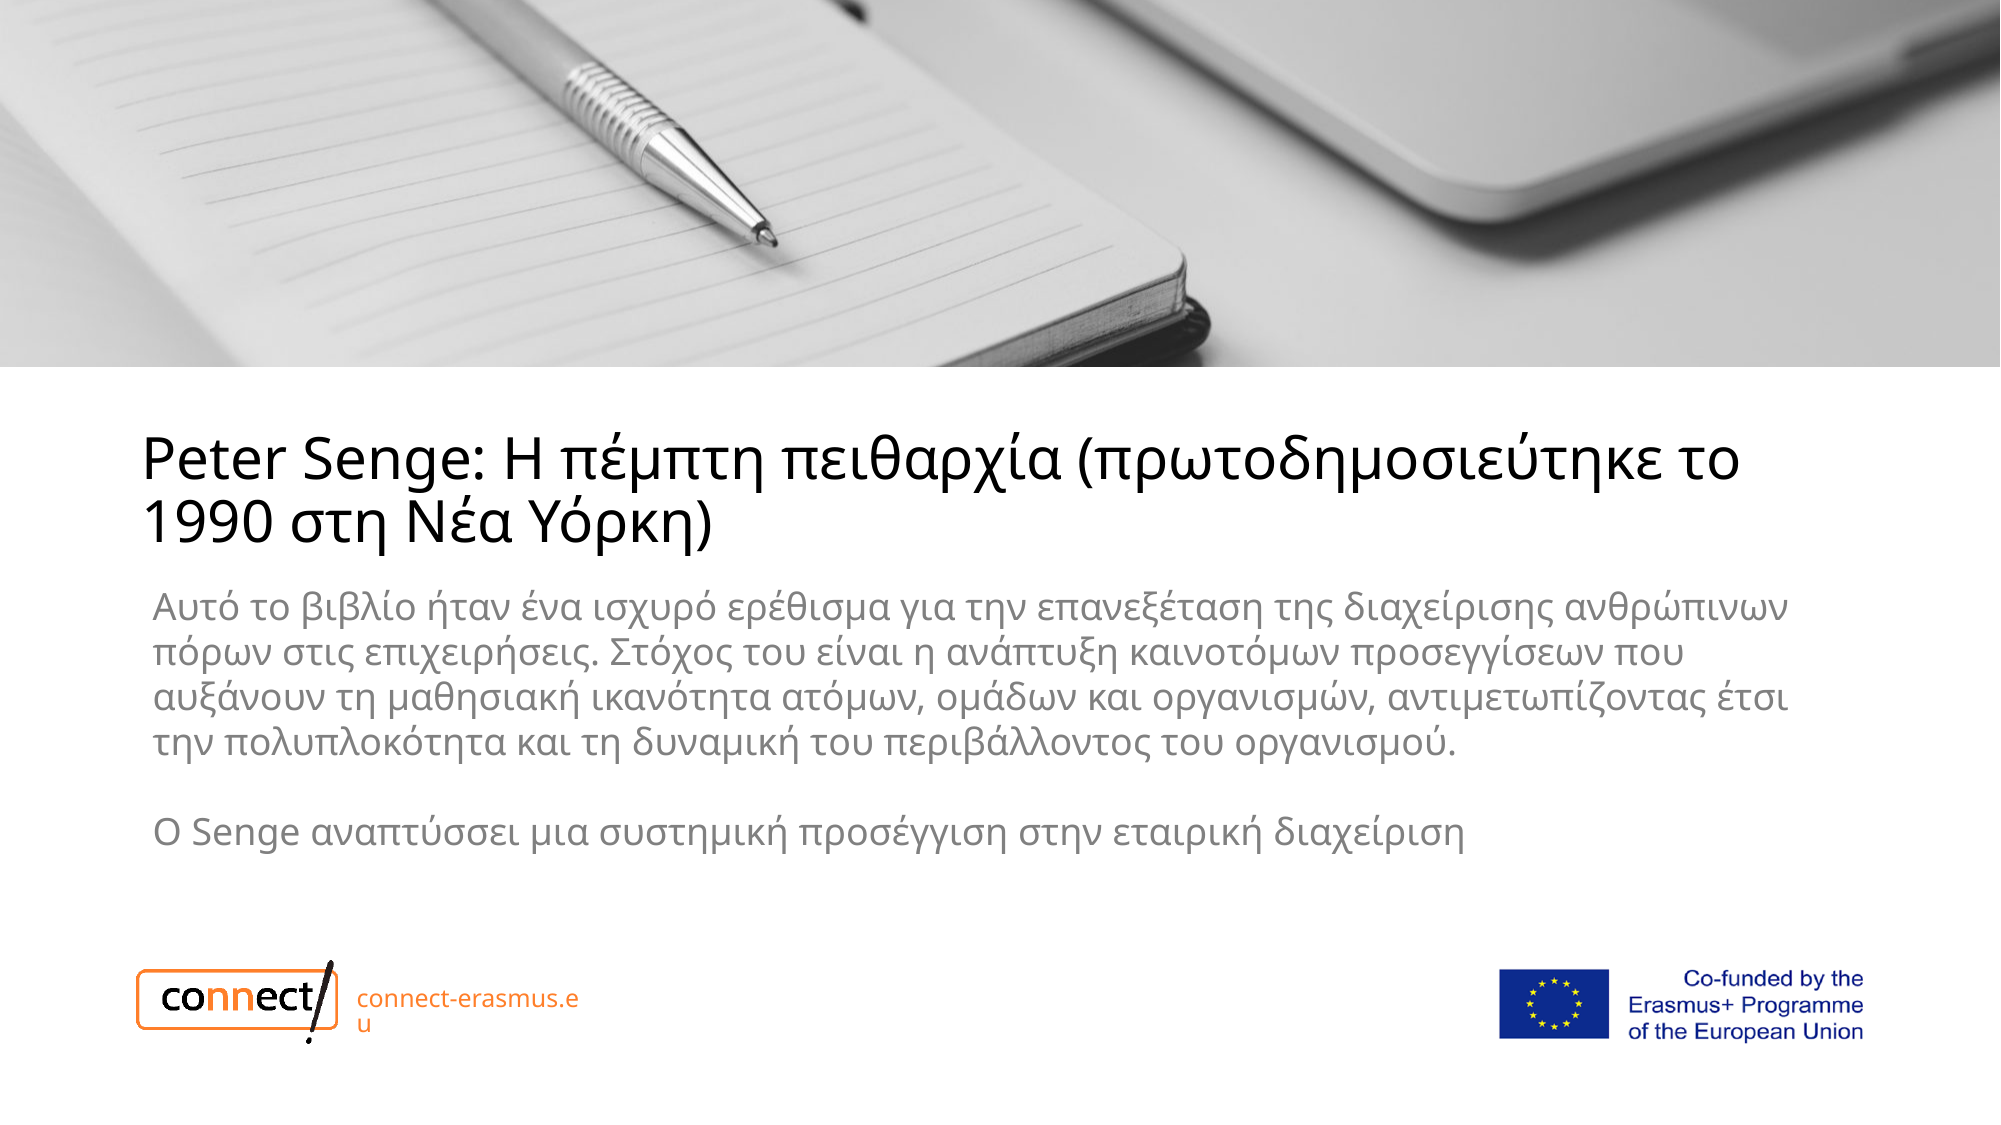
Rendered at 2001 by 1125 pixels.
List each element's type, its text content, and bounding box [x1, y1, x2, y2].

footer connect-erasmus.eu [341, 976, 607, 1022]
picture [1498, 968, 1863, 1044]
picture [136, 960, 338, 1044]
picture [0, 0, 2000, 367]
list Αυτό το βιβλίο ήταν ένα ισχυρό ερέθισμα για την επανεξέταση της διαχείρισης ανθρώπινων πόρων στις επιχειρήσεις. Στόχος του είναι η ανάπτυξη καινοτόμων προσεγγίσεων που αυξάνουν τη μαθησιακή ικανότητα ατόμων, ομάδων και οργανισμών, αντιμετωπίζοντας έτσι την πολυπλοκότητα και τη δυναμική του περιβάλλοντος του οργανισμού. Ο Senge αναπτύσσει μια συστημική προσέγγιση στην εταιρική διαχείριση [137, 575, 1863, 933]
title Peter Senge: Η πέμπτη πειθαρχία (πρωτοδημοσιεύτηκε το 1990 στη Νέα Υόρκη) [126, 387, 1850, 563]
